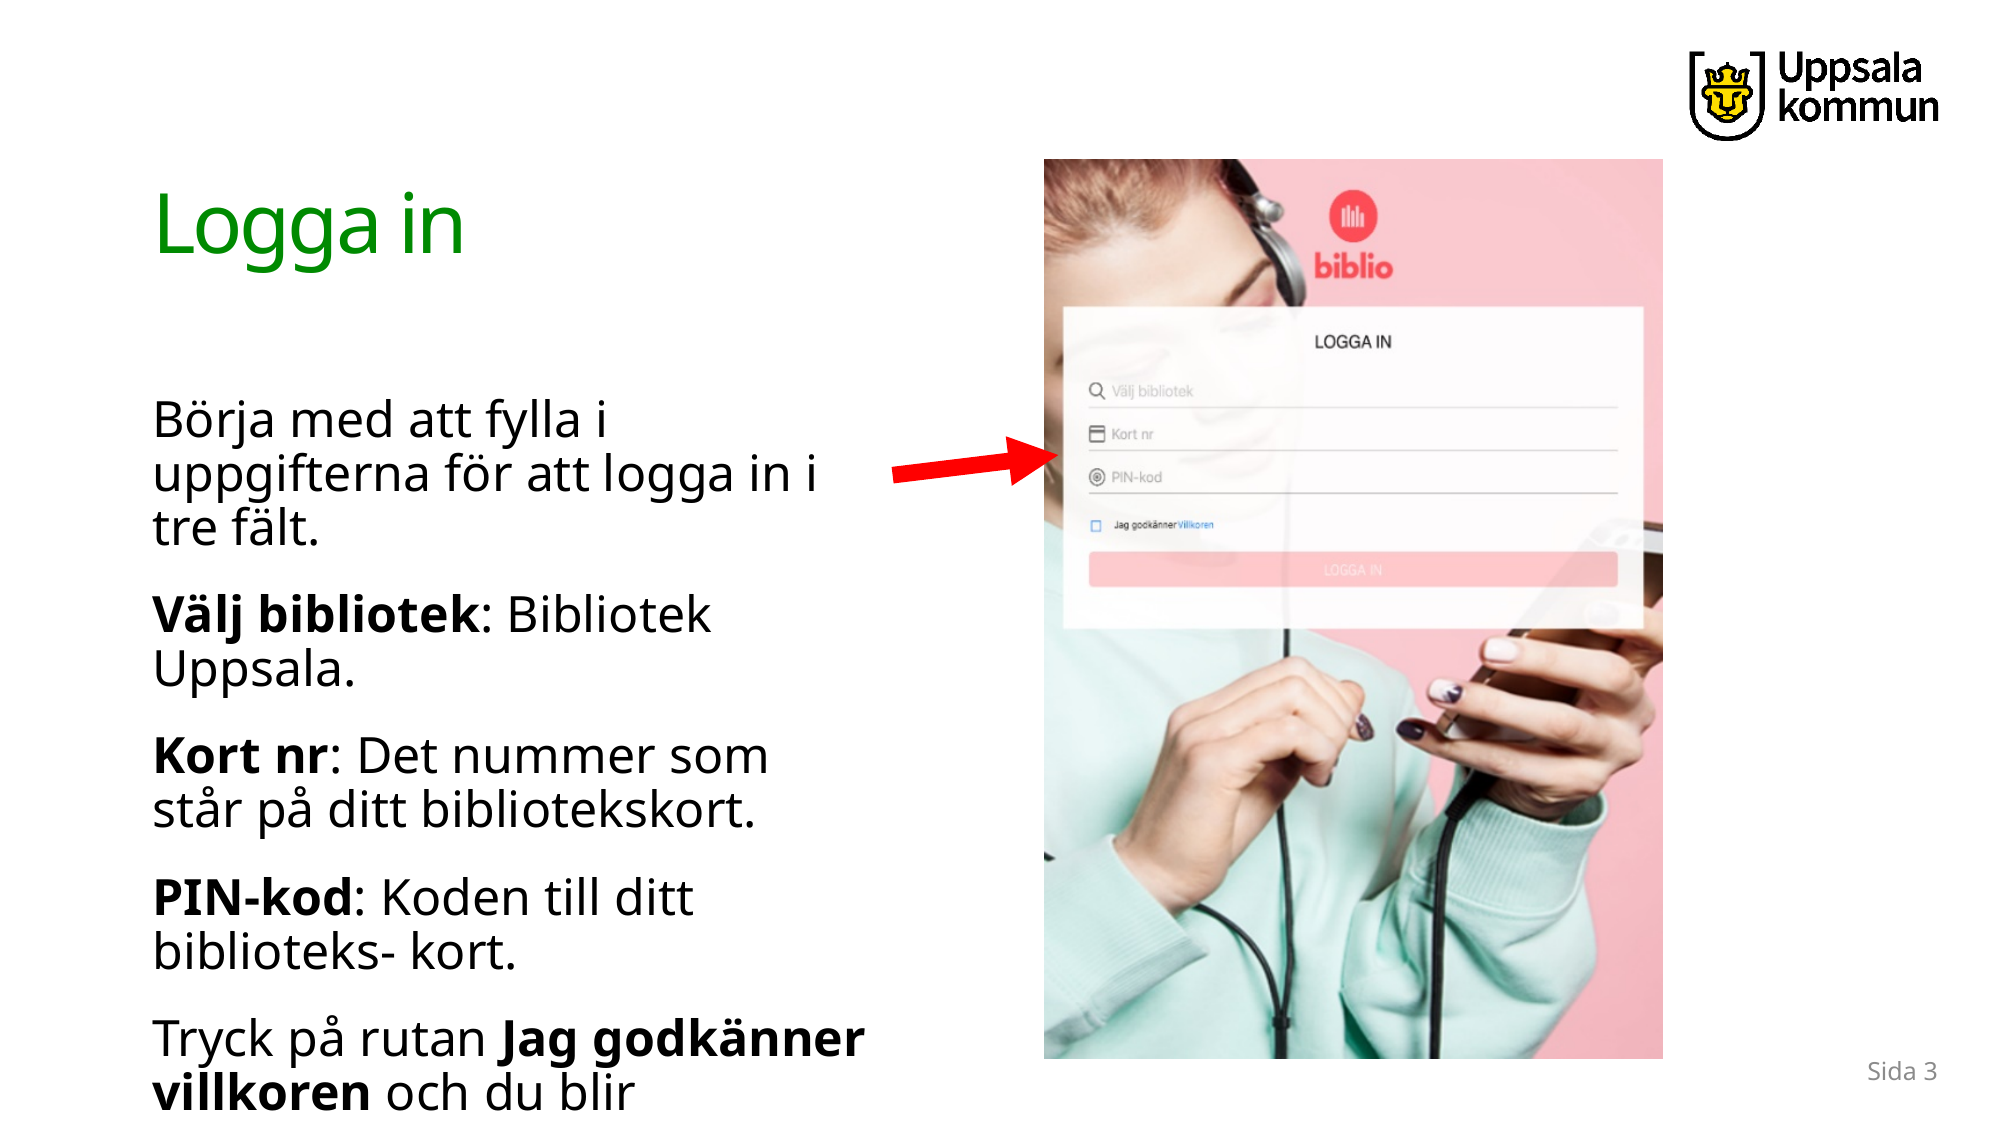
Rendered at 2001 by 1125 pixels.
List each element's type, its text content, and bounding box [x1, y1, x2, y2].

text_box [892, 454, 1059, 476]
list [1044, 159, 1663, 1059]
list Börja med att fylla i uppgifterna för att logga in i tre fält. Välj bibliotek: Bibliotek Uppsala. Kort nr: Det nummer som står på ditt bibliotekskort. PIN-kod: Koden till ditt biblioteks- kort. Tryck på rutan Jag godkänner villkoren och du blir inloggad. [137, 386, 883, 1010]
picture [1674, 36, 1953, 156]
slide_number Sida 3 [1502, 1042, 1953, 1103]
title Logga in [137, 159, 883, 280]
